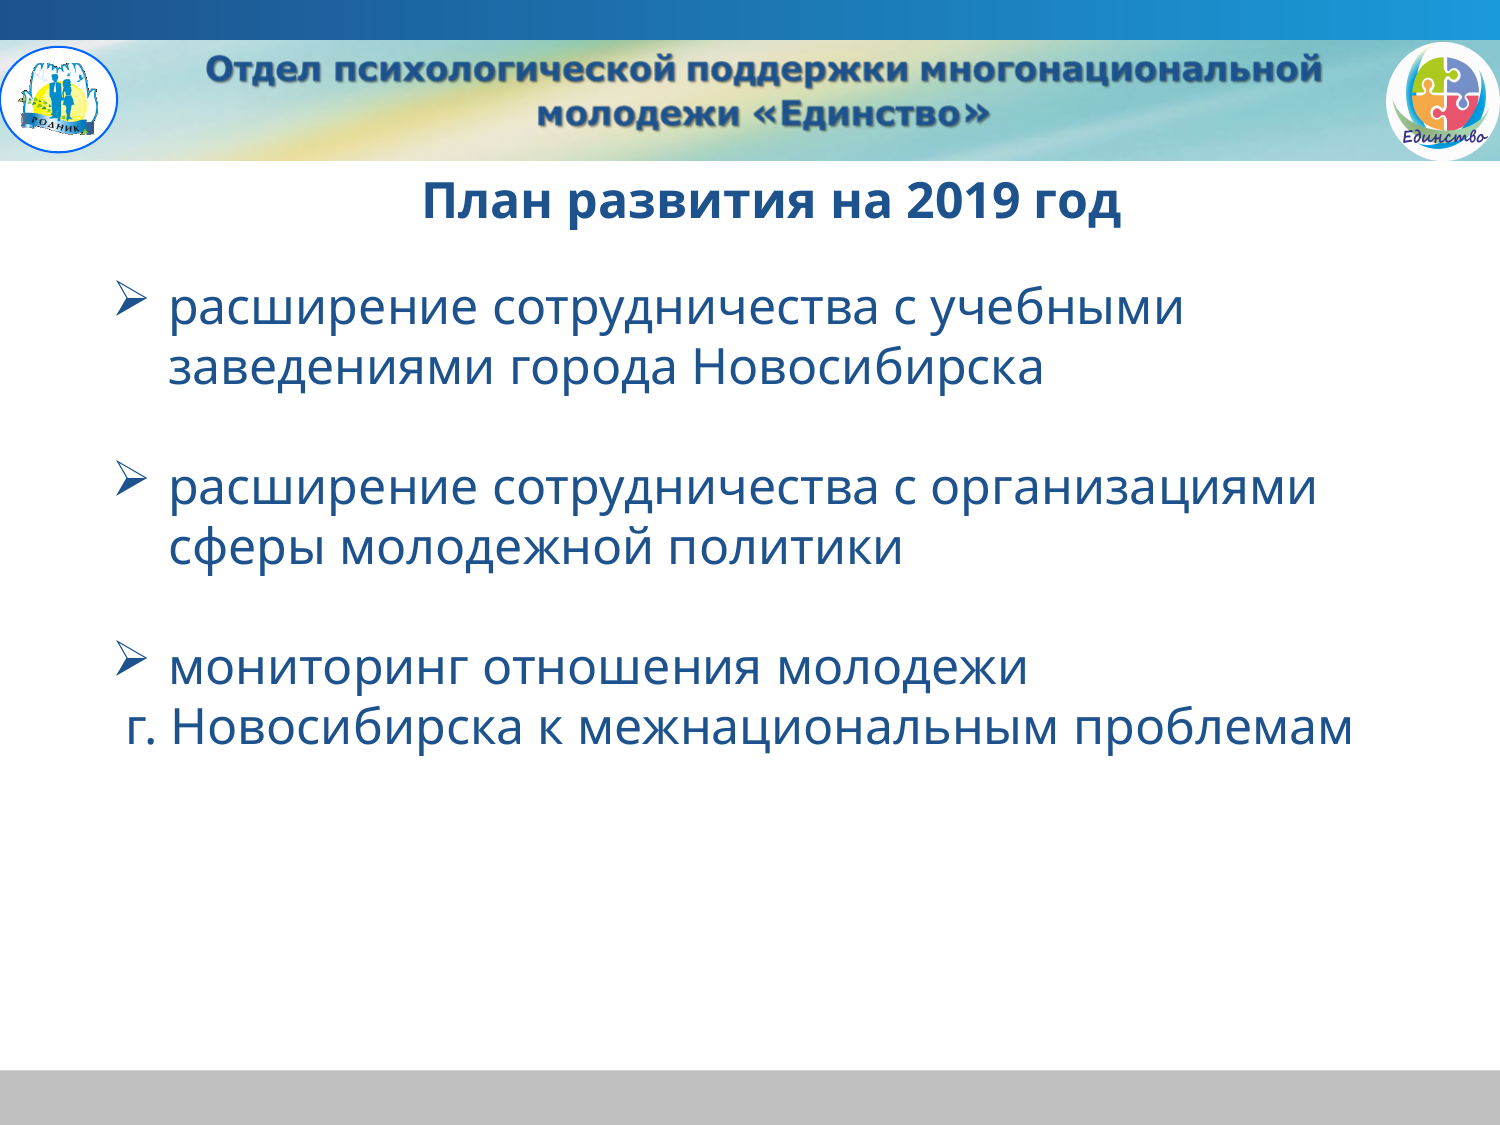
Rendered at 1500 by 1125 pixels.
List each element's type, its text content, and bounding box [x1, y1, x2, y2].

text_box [0, 46, 118, 153]
text_box расширение сотрудничества с учебными заведениями города Новосибирска расширение сотрудничества с организациями сферы молодежной политики мониторинг отношения молодежи г. Новосибирска к межнациональным проблемам [97, 267, 1444, 822]
picture [0, 35, 1500, 162]
list План развития на 2019 год [34, 160, 1452, 894]
